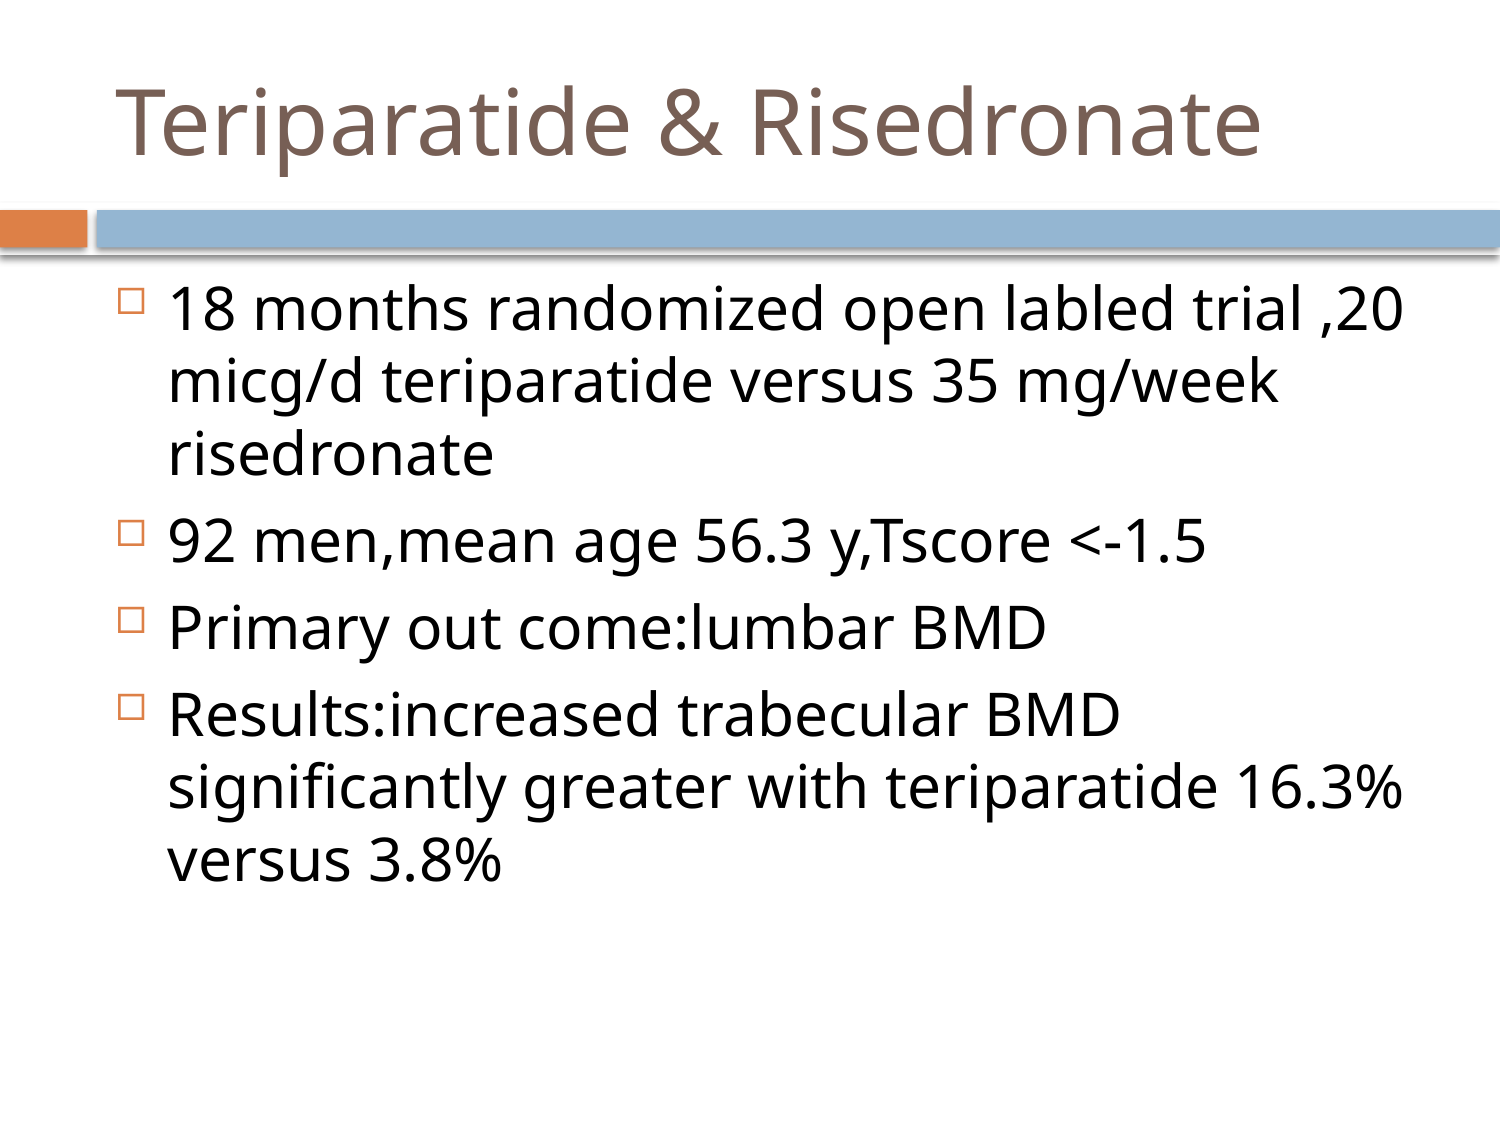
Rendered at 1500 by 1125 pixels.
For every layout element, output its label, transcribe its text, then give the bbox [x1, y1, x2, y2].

list 18 months randomized open labled trial ,20 micg/d teriparatide versus 35 mg/week risedronate 92 men,mean age 56.3 y,Tscore <-1.5 Primary out come:lumbar BMD Results:increased trabecular BMD significantly greater with teriparatide 16.3% versus 3.8% [100, 262, 1438, 1000]
title Teriparatide & Risedronate [100, 37, 1438, 200]
